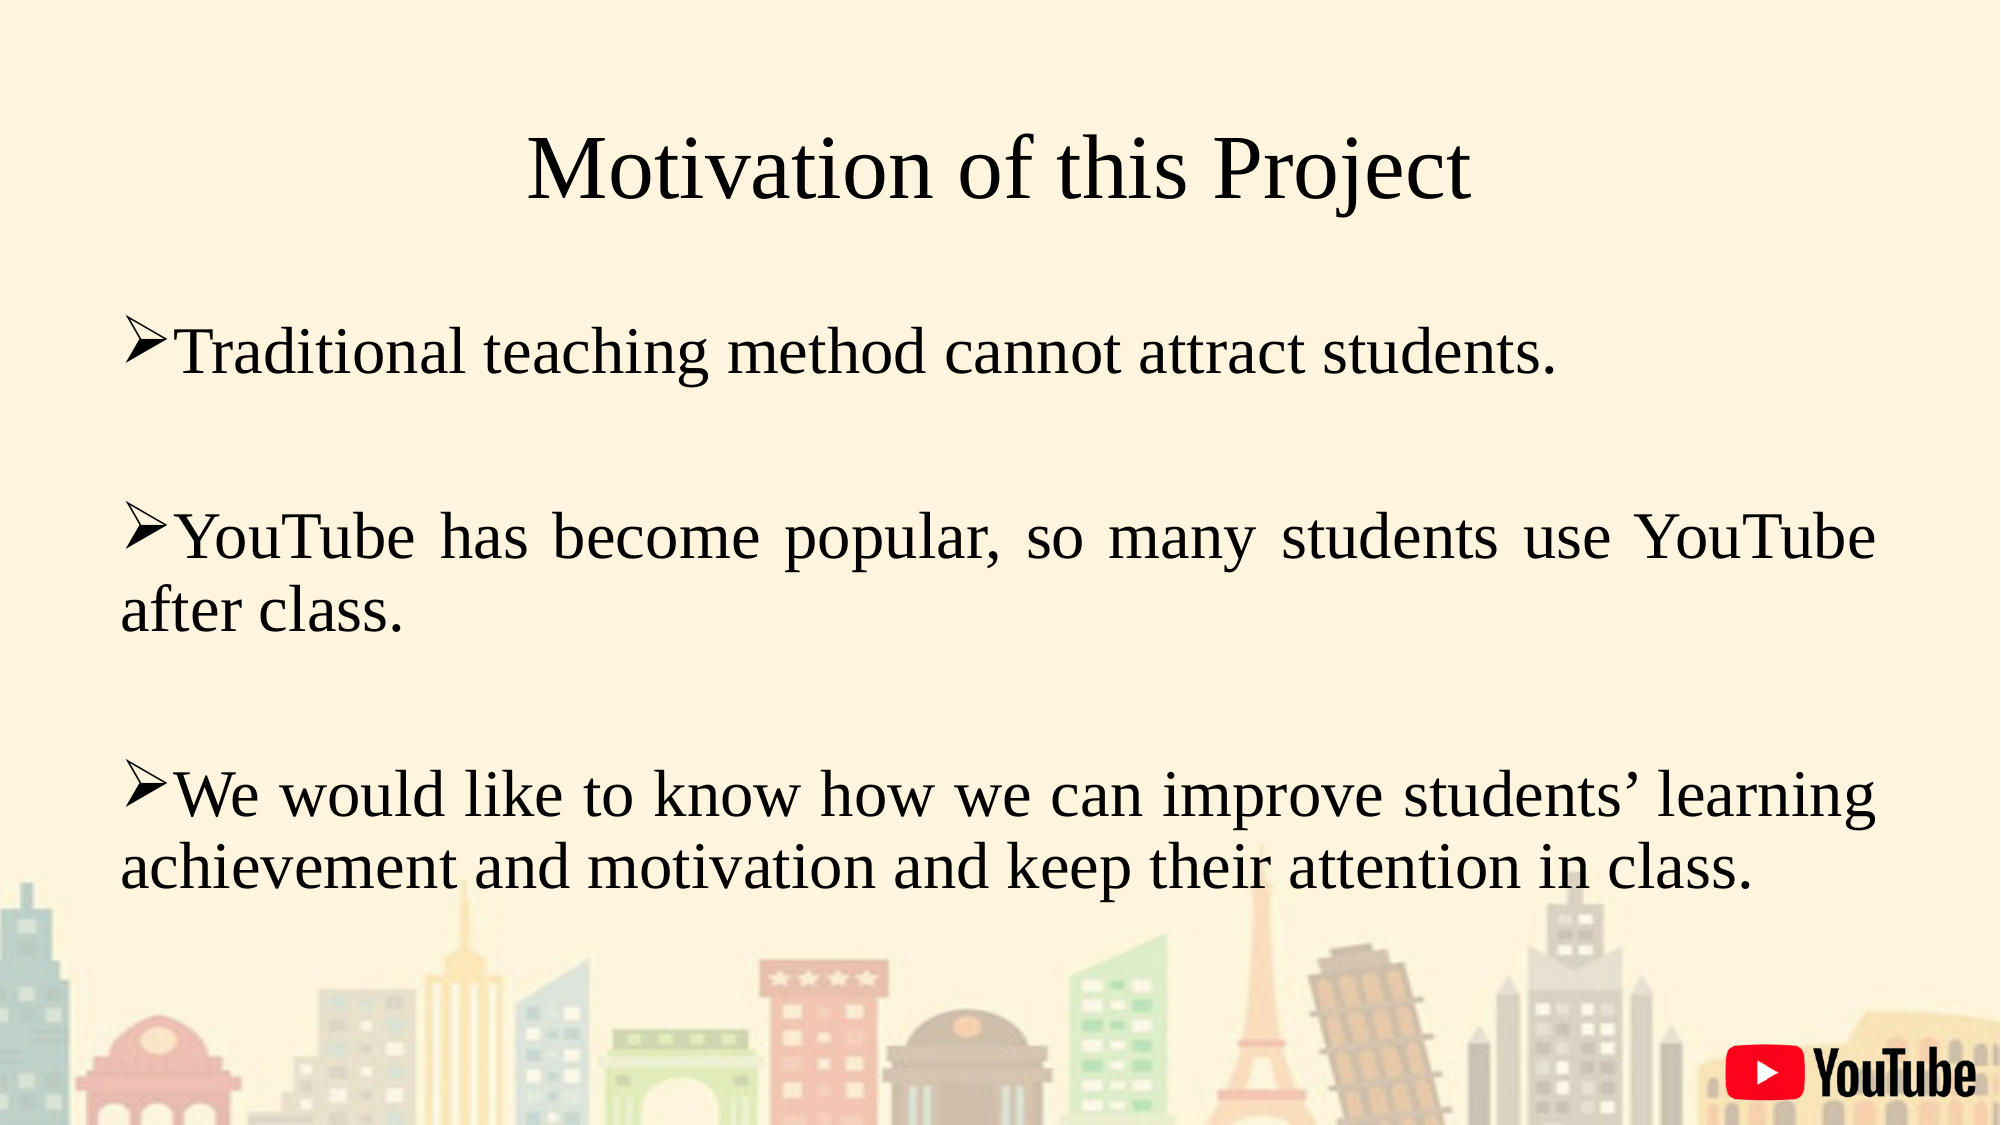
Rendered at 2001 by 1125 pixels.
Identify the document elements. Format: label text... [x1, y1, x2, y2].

list Traditional teaching method cannot attract students. YouTube has become popular, so many students use YouTube after class. We would like to know how we can improve students’ learning achievement and motivation and keep their attention in class. [105, 308, 1895, 1022]
picture [1700, 977, 2000, 1125]
title Motivation of this Project [137, 59, 1863, 278]
table_header [0, 0, 2000, 1125]
